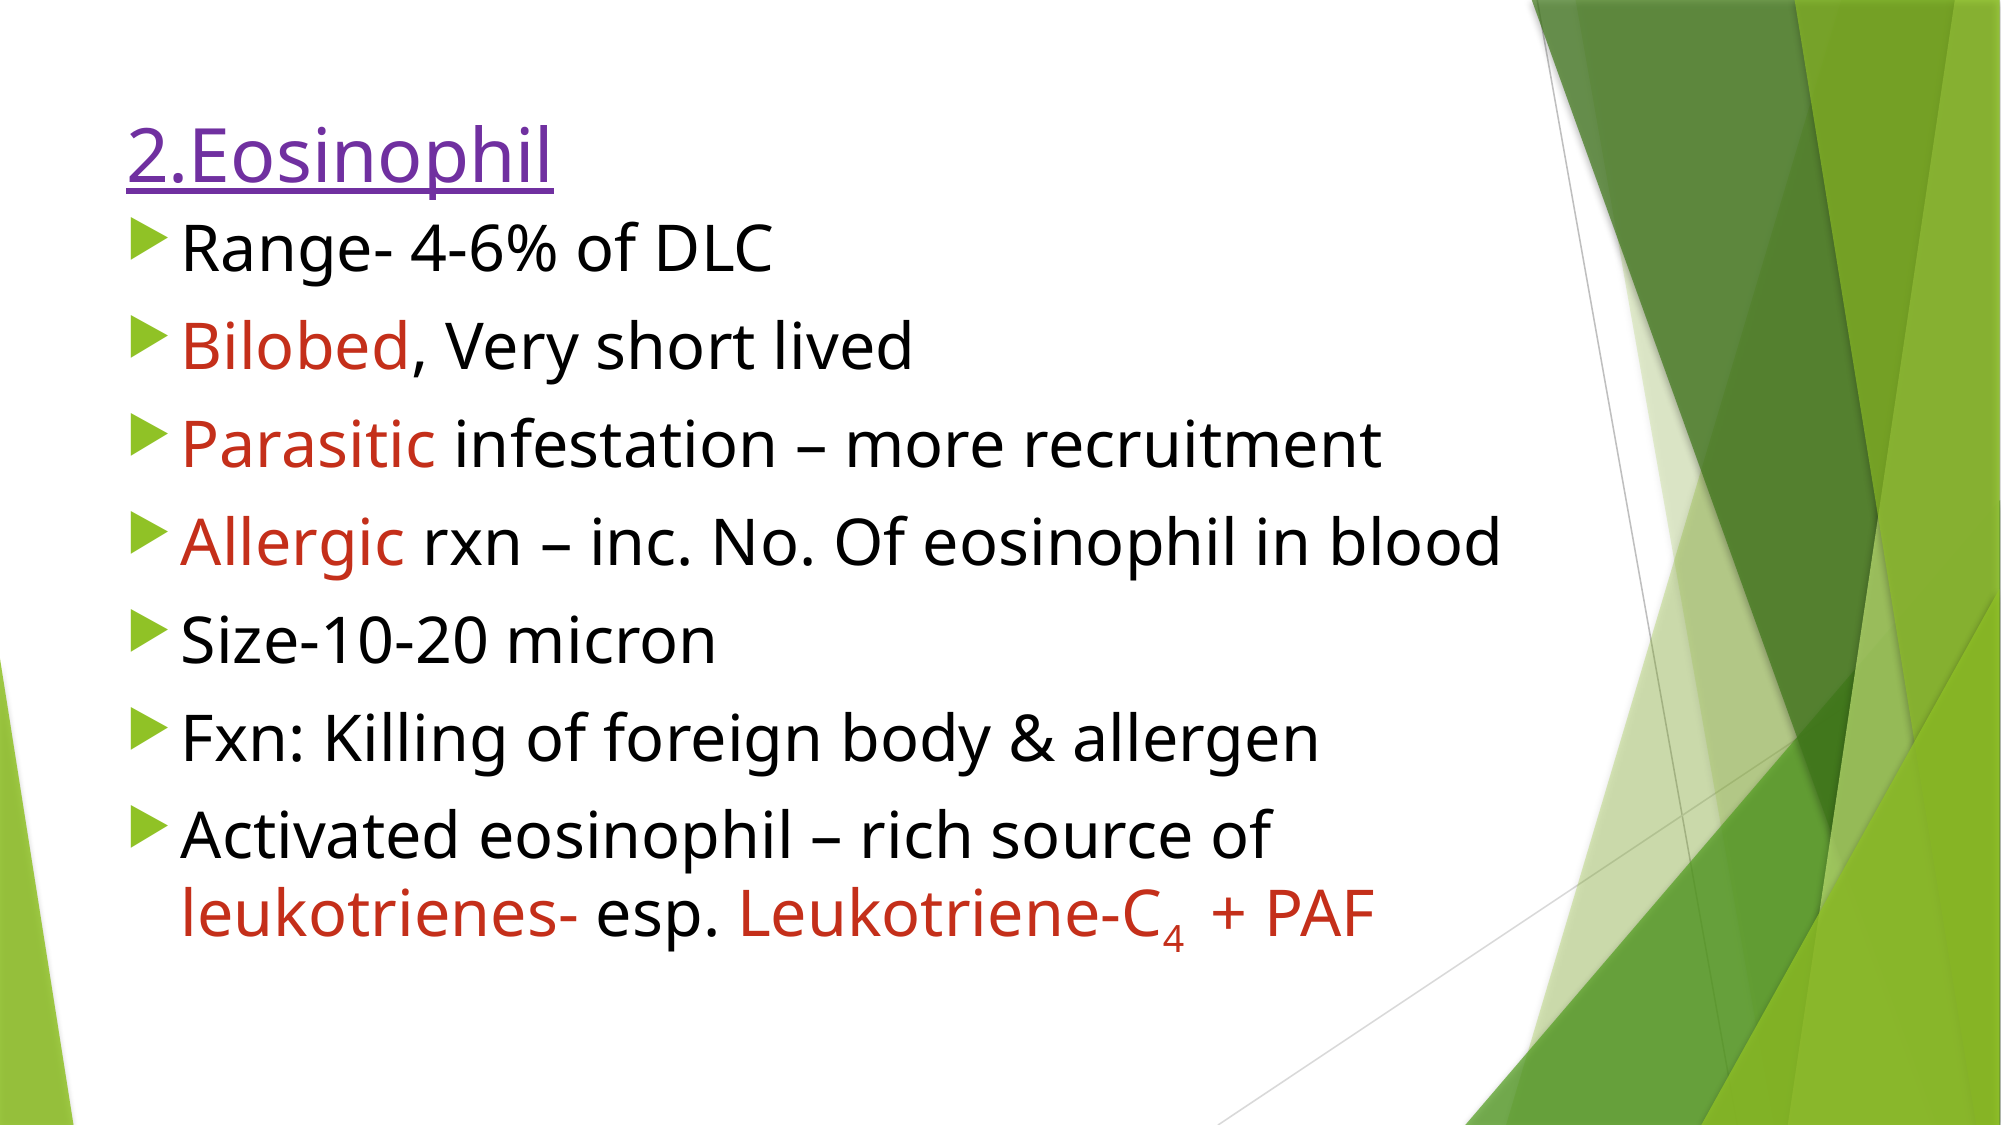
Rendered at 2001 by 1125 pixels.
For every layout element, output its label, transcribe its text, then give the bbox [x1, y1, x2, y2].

title 2.Eosinophil [111, 99, 1522, 199]
list Range- 4-6% of DLC Bilobed, Very short lived Parasitic infestation – more recruitment Allergic rxn – inc. No. Of eosinophil in blood Size-10-20 micron Fxn: Killing of foreign body & allergen Activated eosinophil – rich source of leukotrienes- esp. Leukotriene-C4 + PAF [111, 199, 1522, 991]
